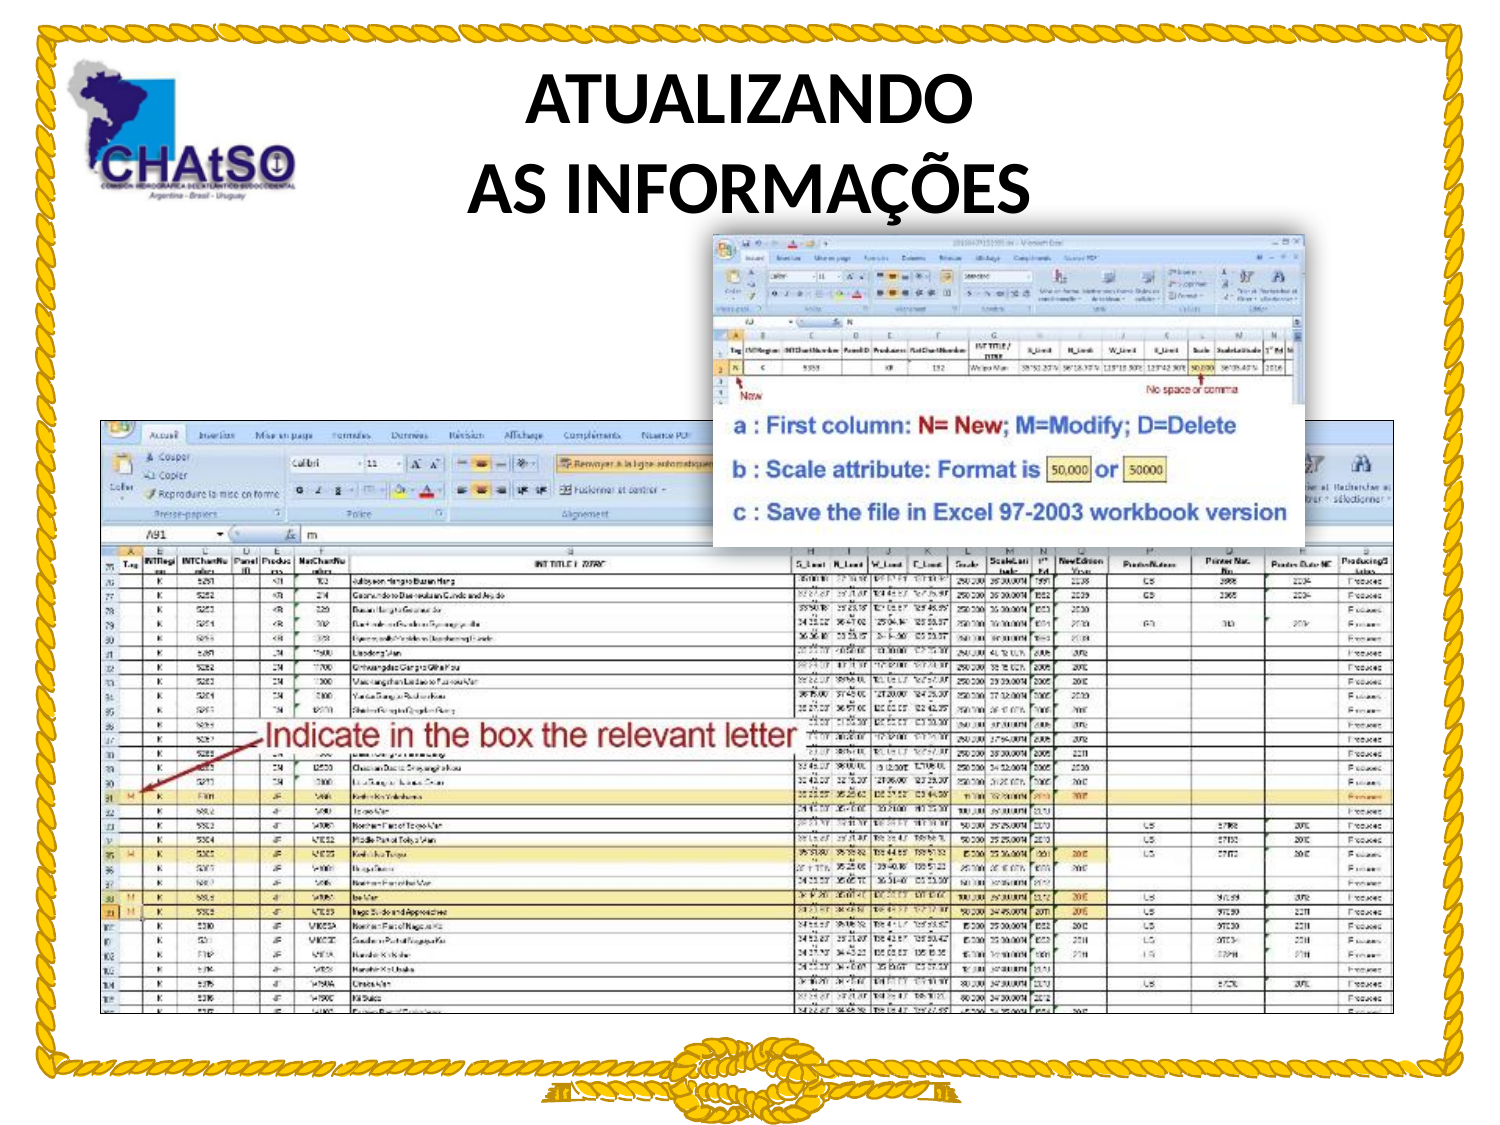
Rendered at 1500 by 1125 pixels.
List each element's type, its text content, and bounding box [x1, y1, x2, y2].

text_box ATUALIZANDO AS INFORMAÇÕES [74, 45, 1425, 233]
picture [100, 233, 1394, 1014]
picture [64, 54, 311, 213]
